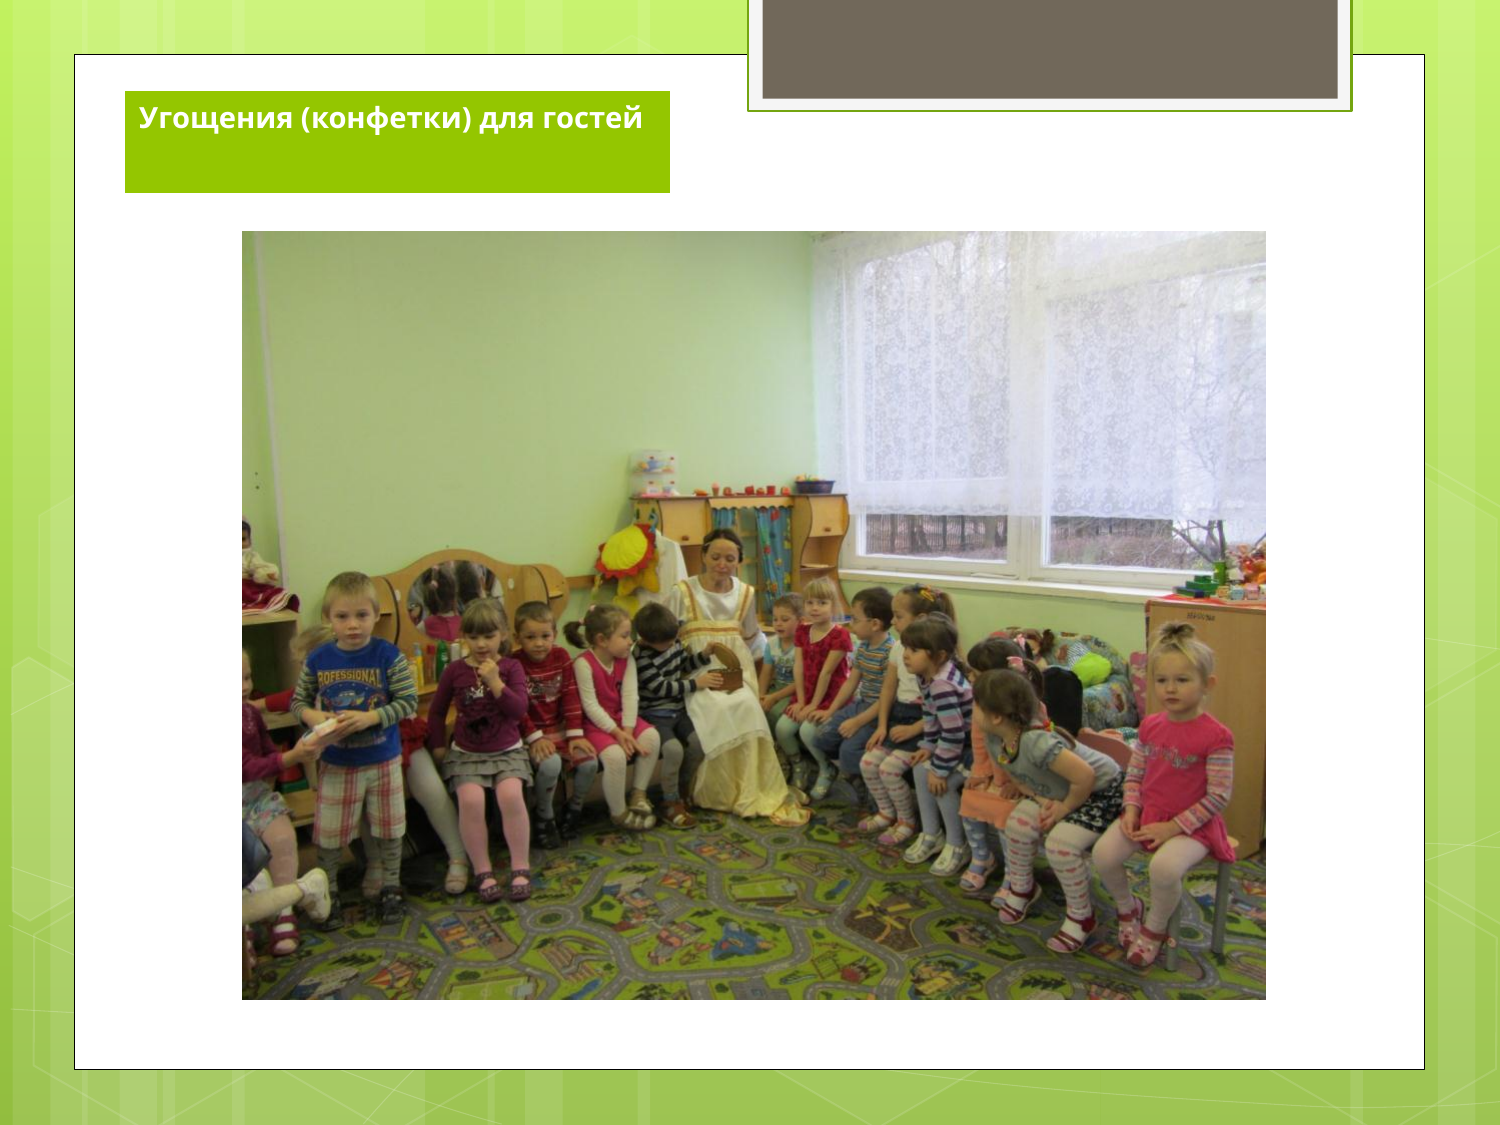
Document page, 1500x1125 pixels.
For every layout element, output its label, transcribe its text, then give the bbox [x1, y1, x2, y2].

table_header Угощения (конфетки) для гостей [125, 91, 670, 193]
picture [241, 231, 1266, 1000]
